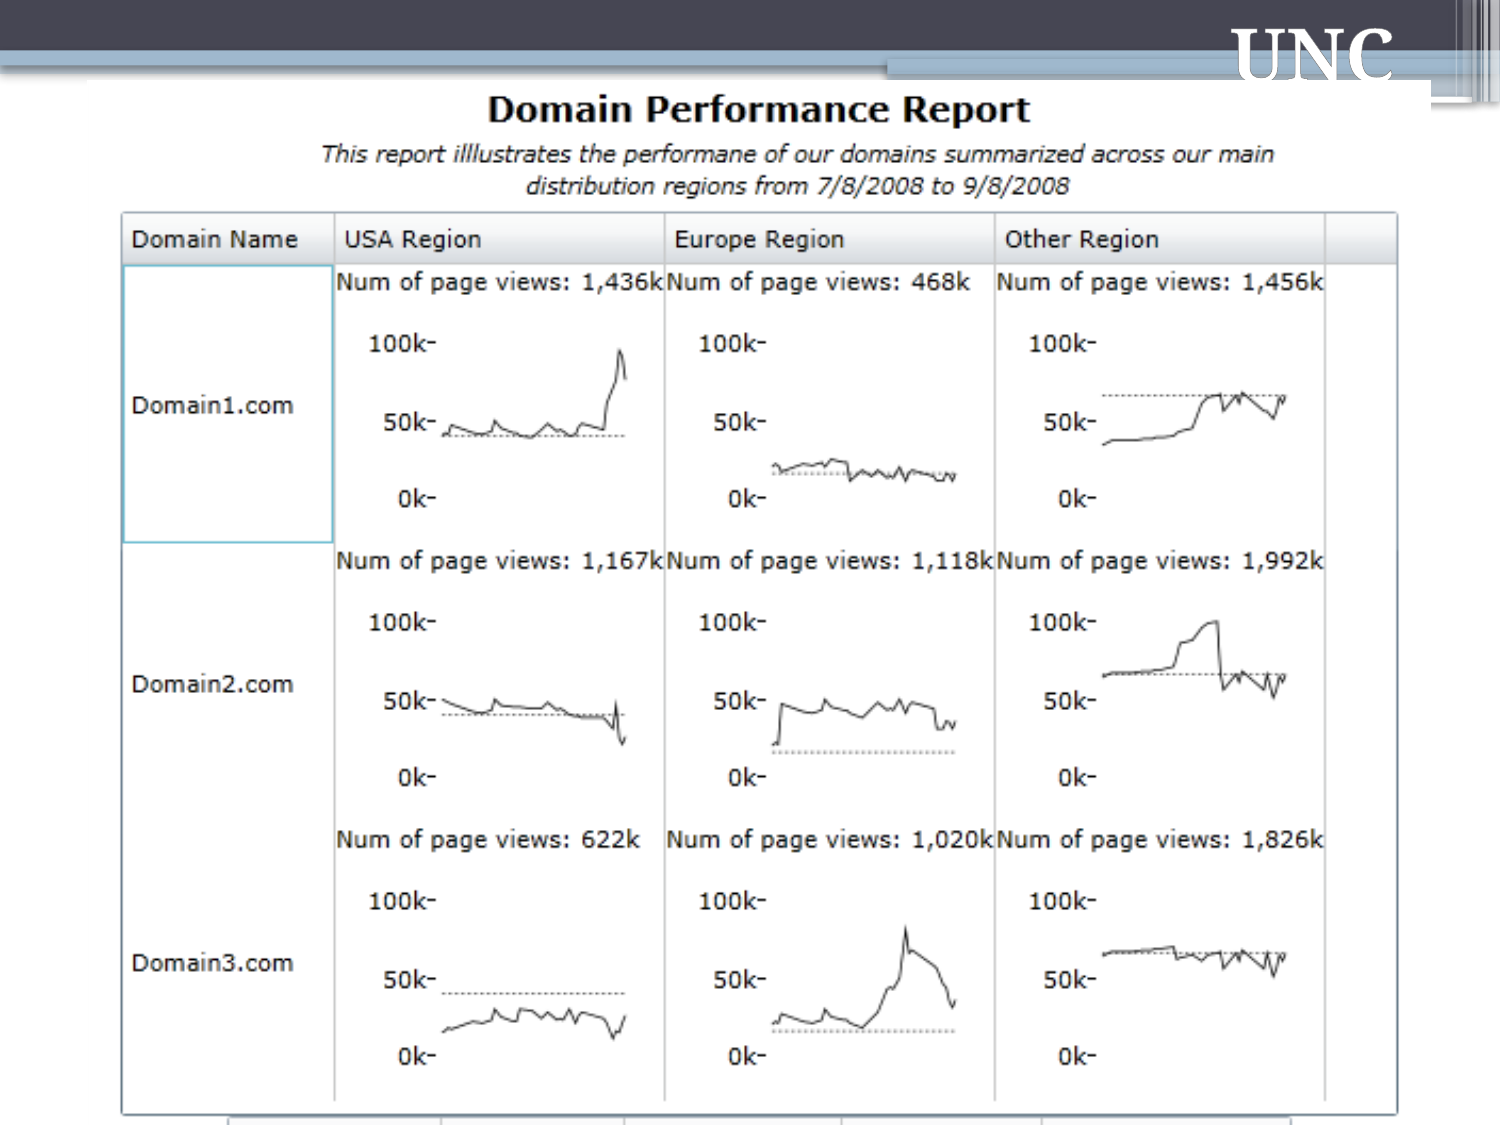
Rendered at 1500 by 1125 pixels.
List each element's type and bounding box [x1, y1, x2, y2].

picture [87, 79, 1431, 1125]
